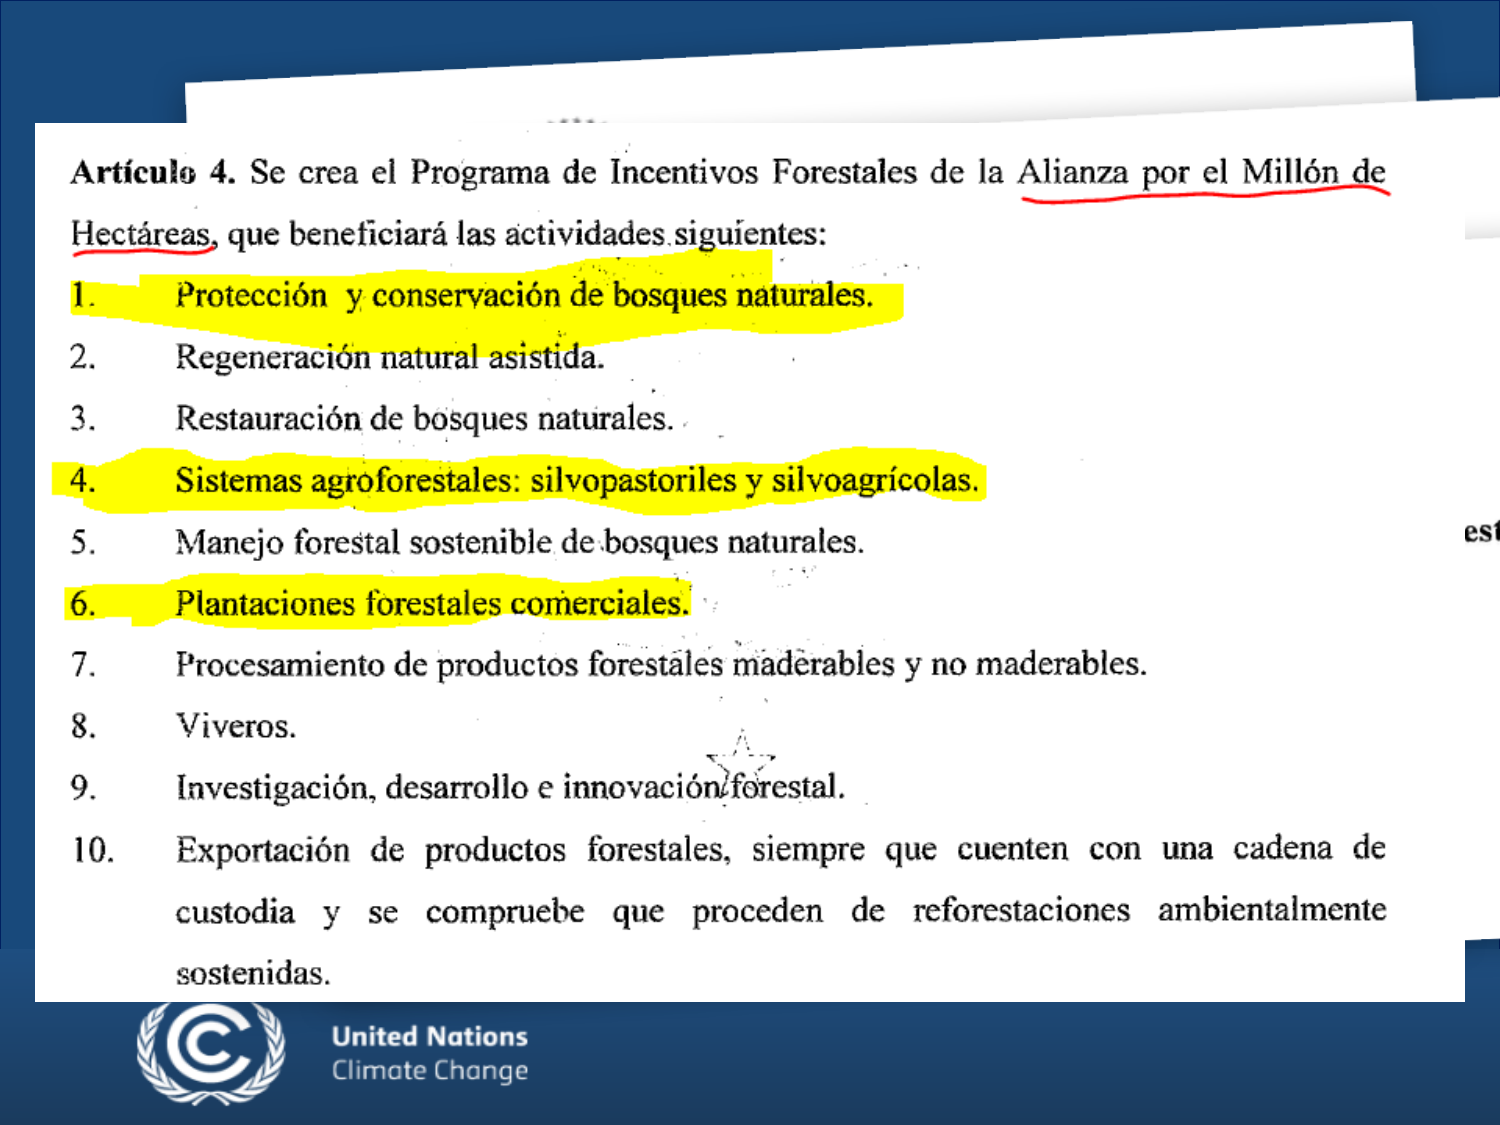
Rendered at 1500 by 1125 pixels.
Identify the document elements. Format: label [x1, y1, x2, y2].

picture [34, 50, 1500, 1002]
text_box [0, 0, 1500, 1125]
